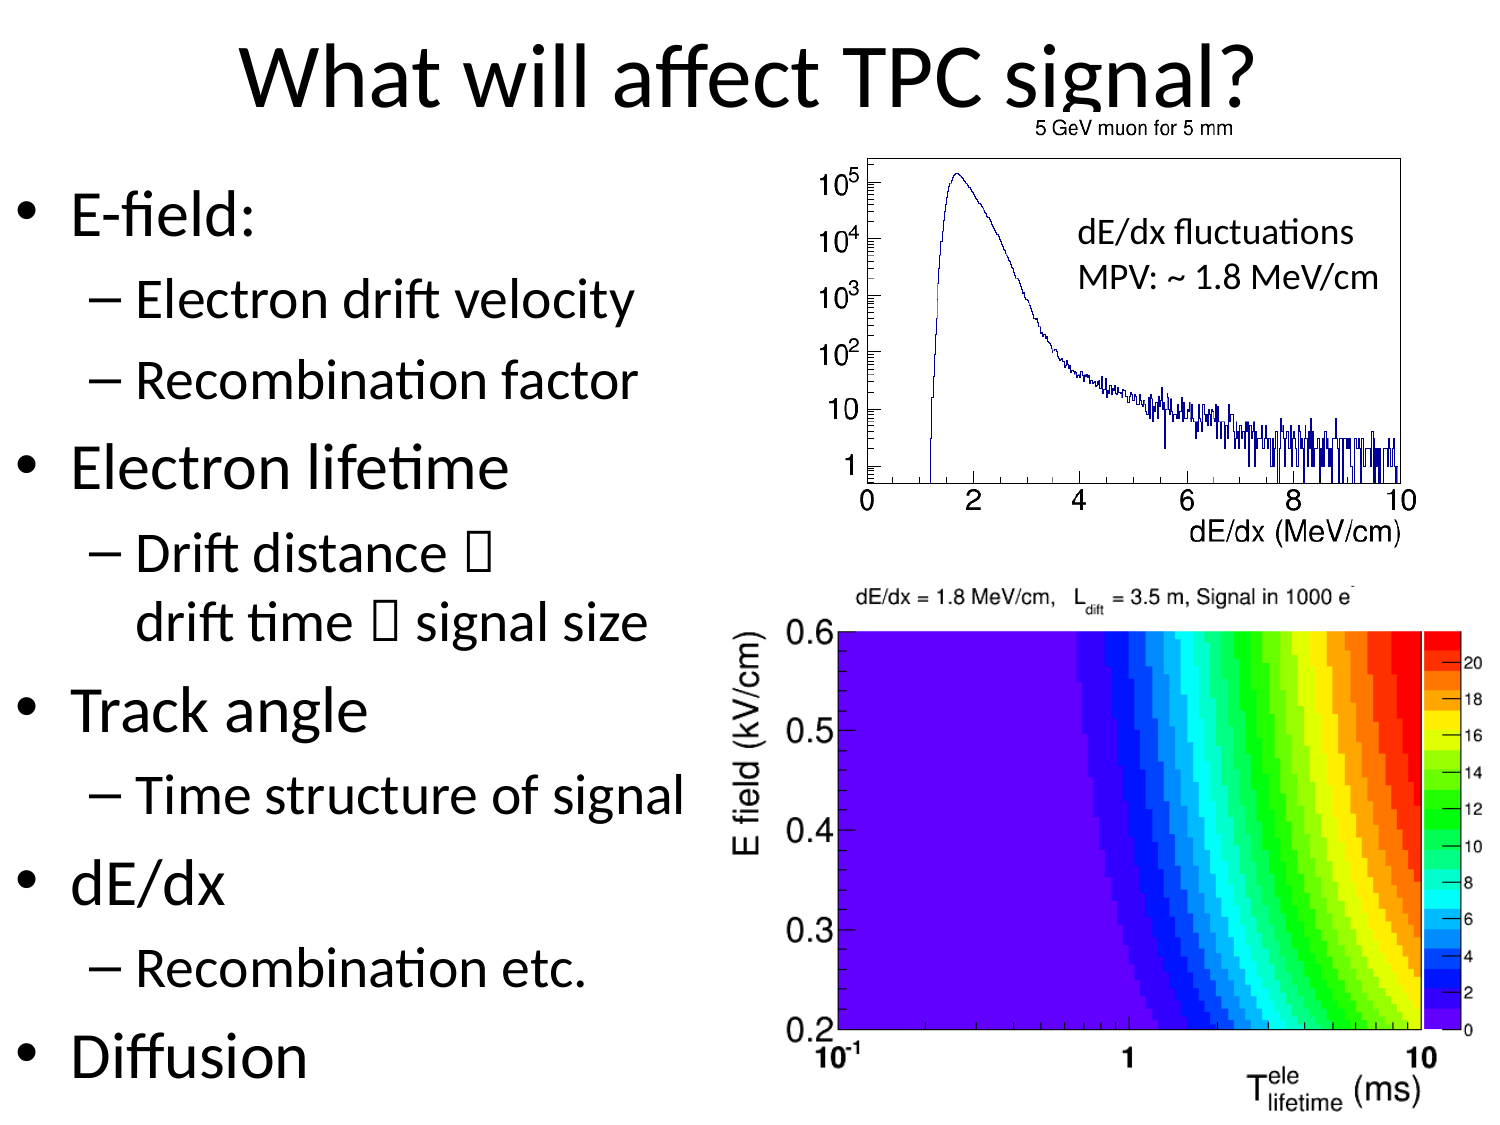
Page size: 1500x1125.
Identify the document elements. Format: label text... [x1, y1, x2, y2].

list E-field: Electron drift velocity Recombination factor Electron lifetime Drift distance  drift time  signal size Track angle Time structure of signal dE/dx Recombination etc. Diffusion [0, 162, 802, 1100]
picture [799, 112, 1468, 565]
title What will affect TPC signal? [75, 3, 1425, 138]
picture [712, 578, 1500, 1113]
